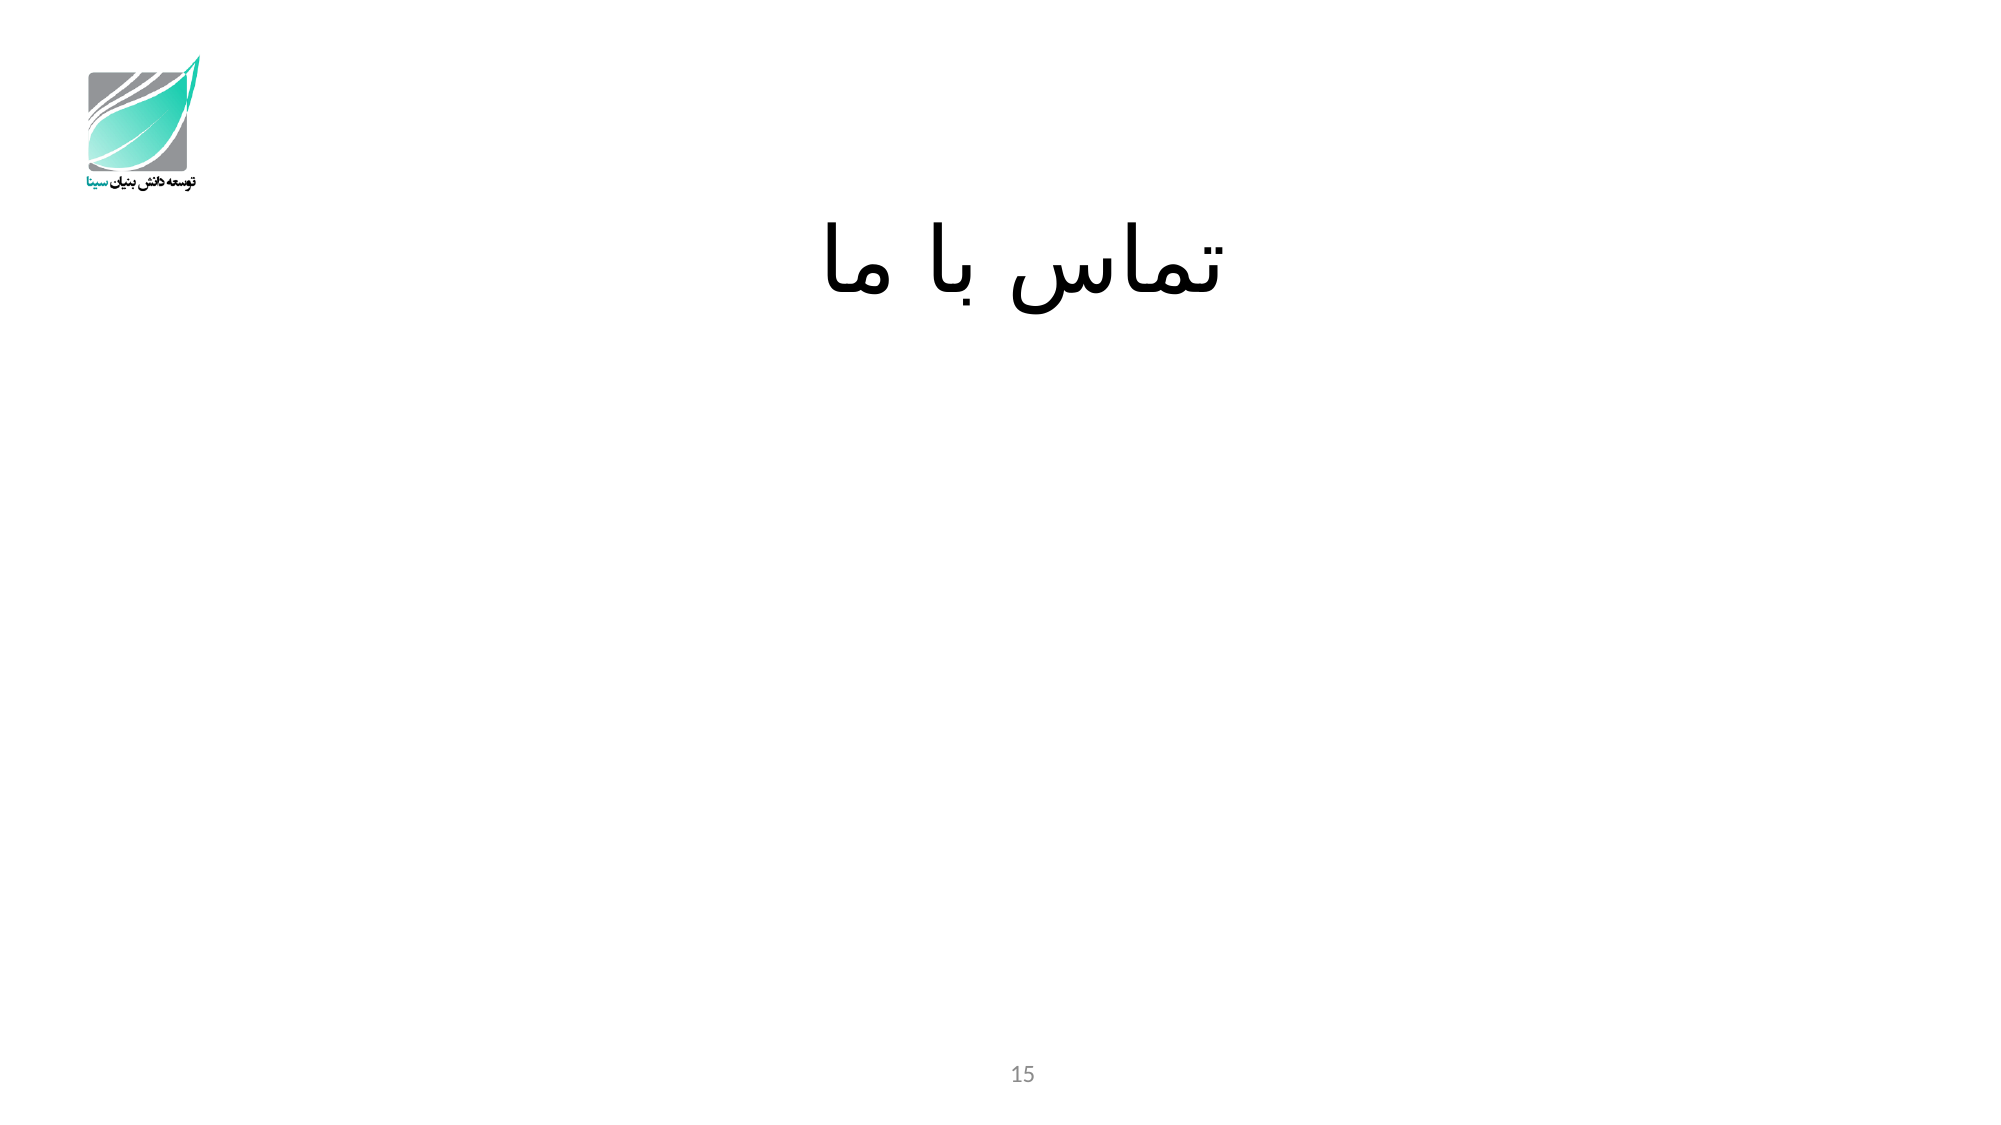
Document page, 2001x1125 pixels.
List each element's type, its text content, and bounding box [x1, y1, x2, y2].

slide_number 15 [797, 1042, 1248, 1103]
picture [82, 54, 204, 196]
title تماس با ما [205, 155, 1840, 370]
